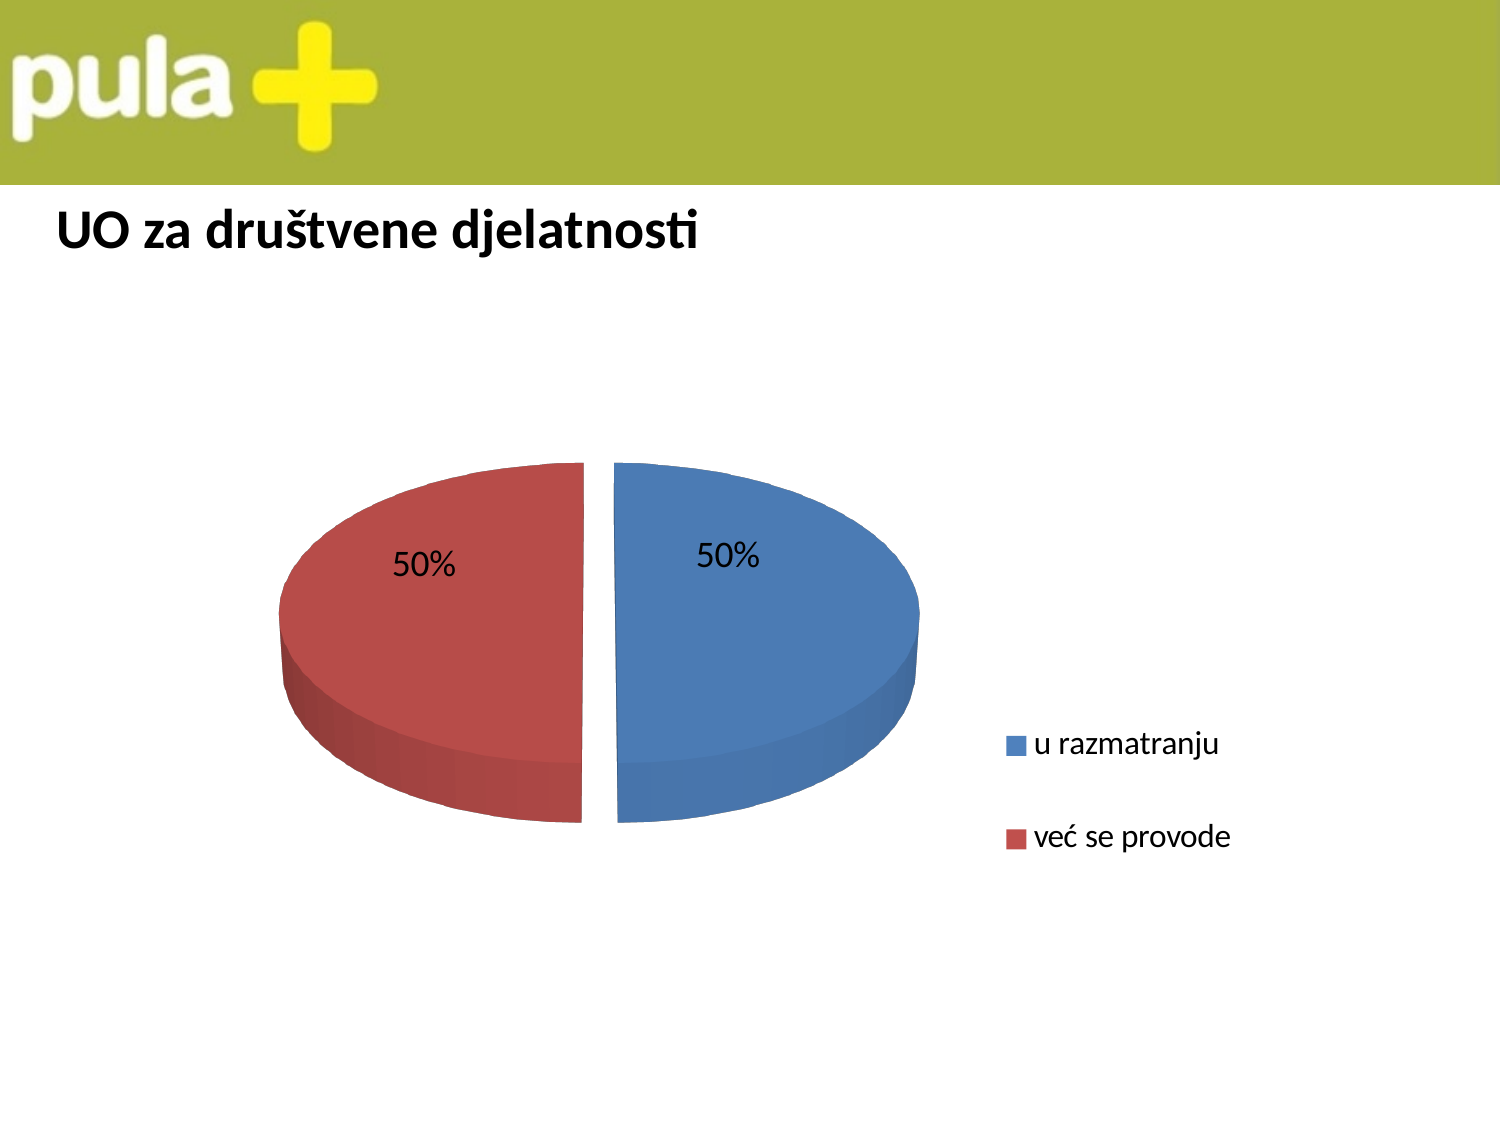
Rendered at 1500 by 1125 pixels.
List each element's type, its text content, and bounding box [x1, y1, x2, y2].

chart [170, 337, 1282, 953]
text_box UO za društvene djelatnosti [41, 194, 1471, 268]
picture [0, 0, 1500, 185]
